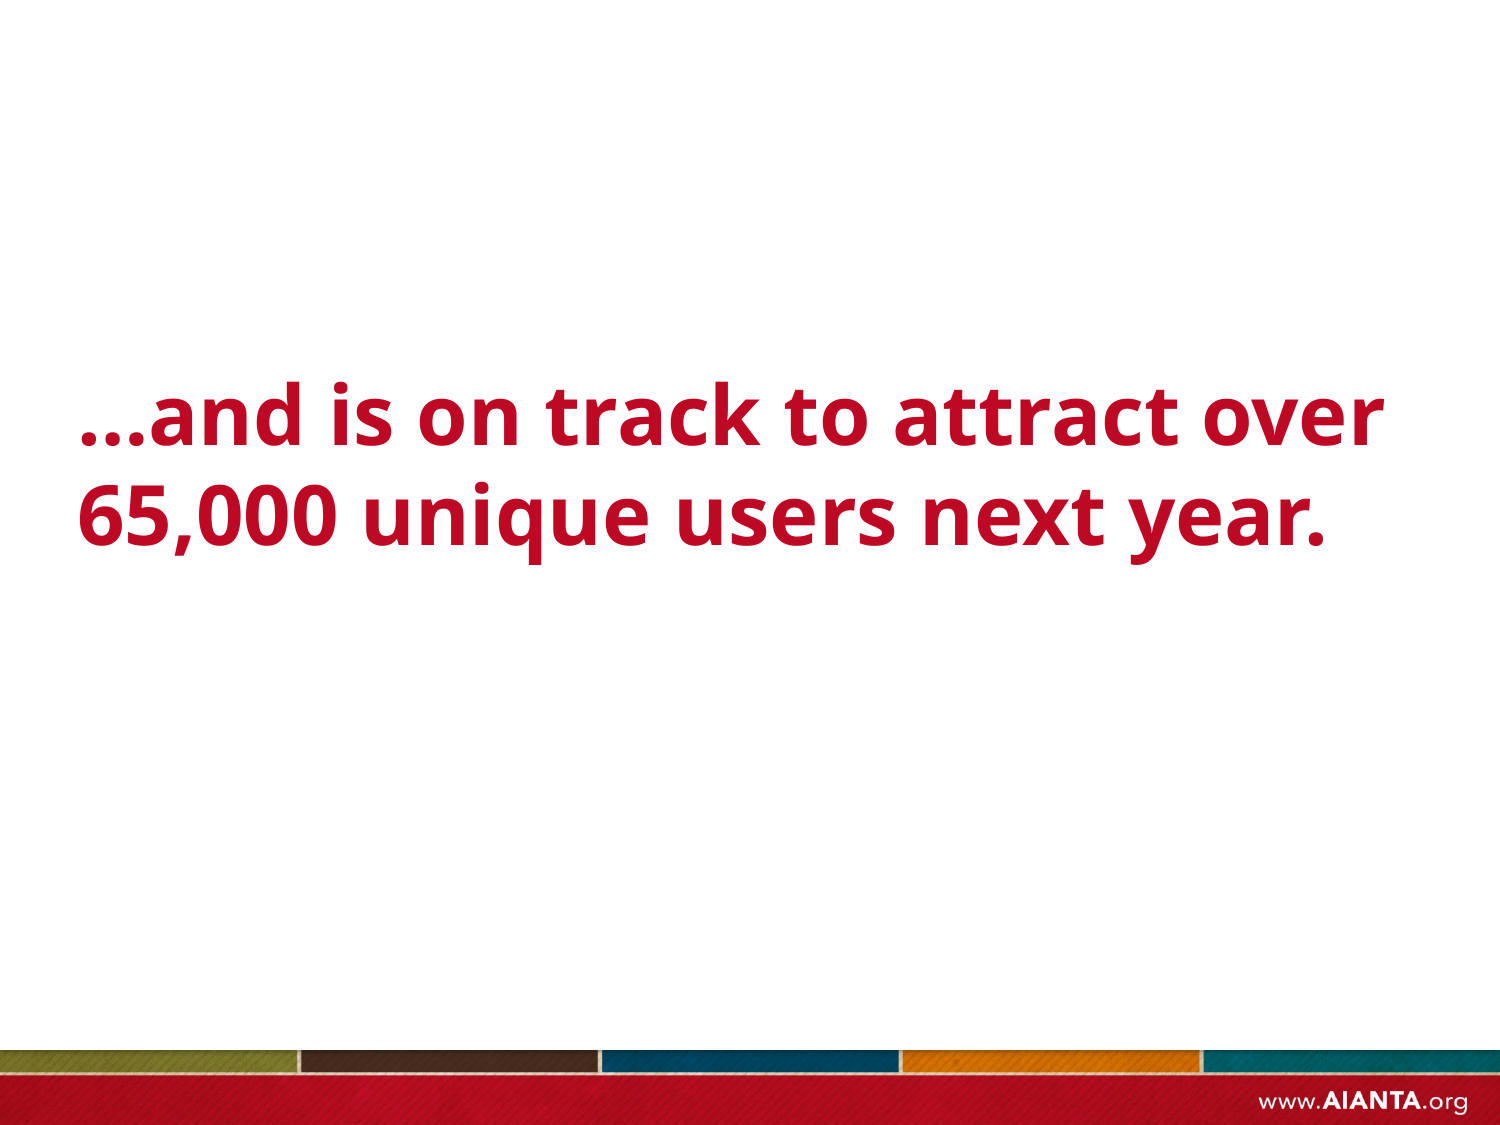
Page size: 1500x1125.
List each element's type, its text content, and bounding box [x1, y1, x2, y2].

title …and is on track to attract over 65,000 unique users next year. [62, 299, 1463, 625]
picture [0, 1050, 1500, 1125]
